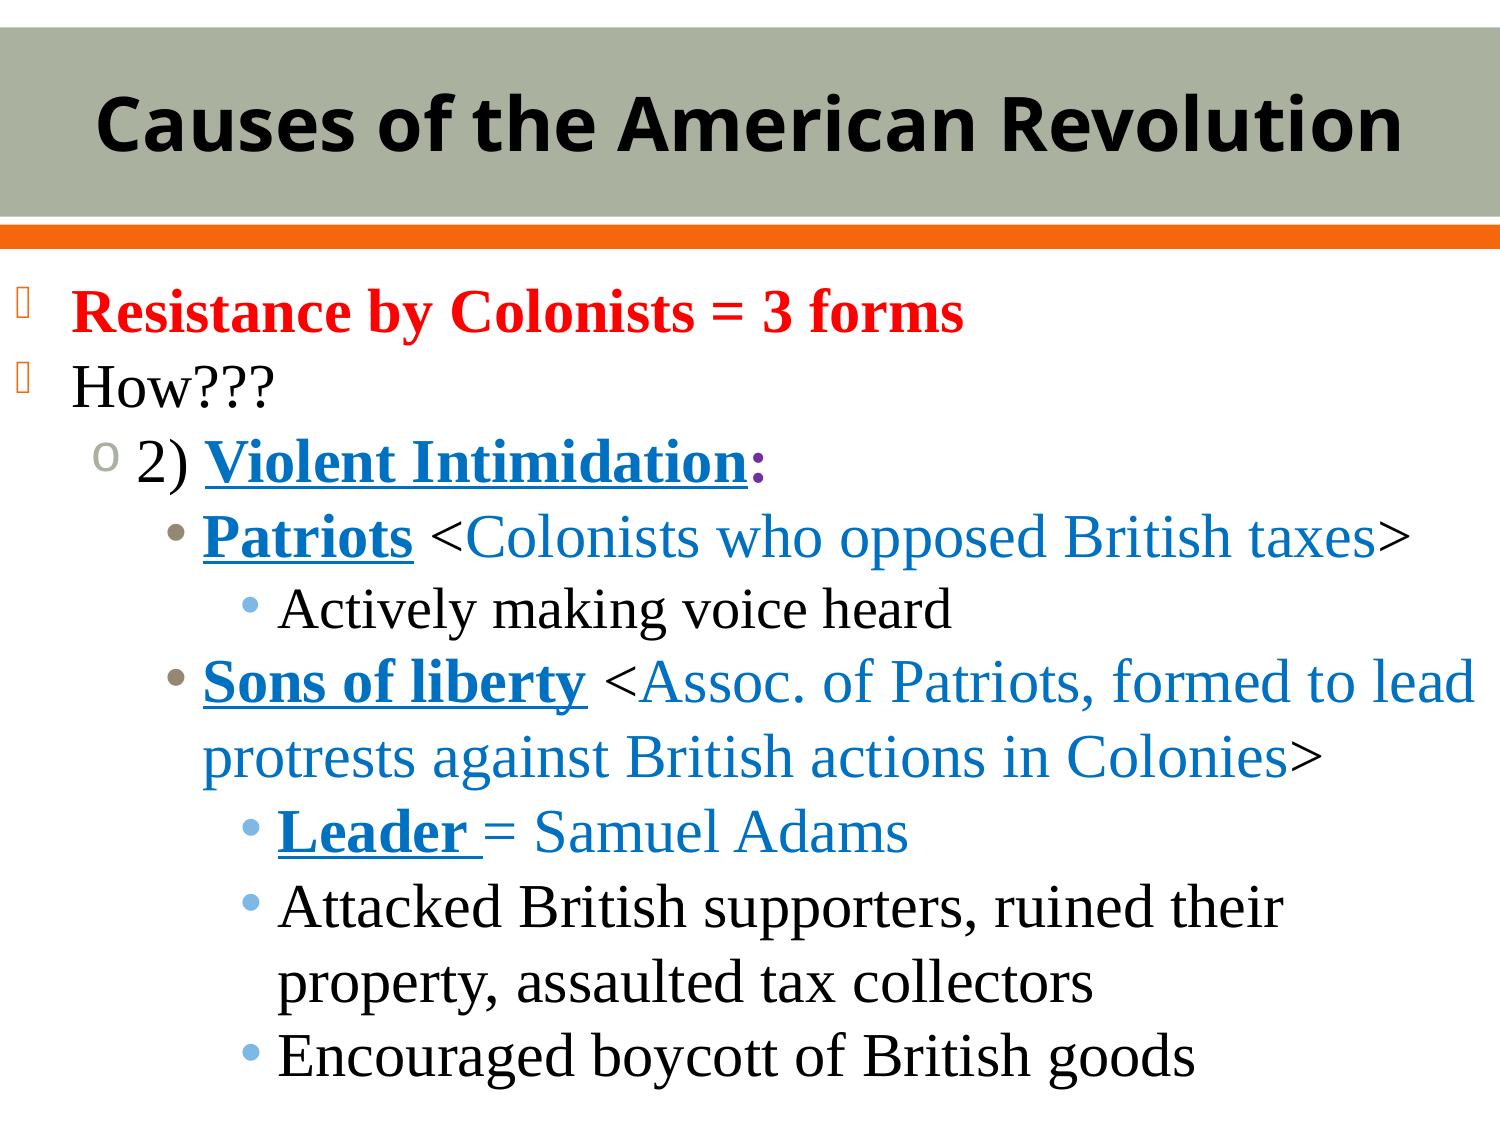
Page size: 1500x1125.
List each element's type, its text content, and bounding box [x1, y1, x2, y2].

title Causes of the American Revolution [75, 29, 1425, 213]
list Resistance by Colonists = 3 forms How??? 2) Violent Intimidation: Patriots <Colonists who opposed British taxes> Actively making voice heard Sons of liberty <Assoc. of Patriots, formed to lead protrests against British actions in Colonies> Leader = Samuel Adams Attacked British supporters, ruined their property, assaulted tax collectors Encouraged boycott of British goods [0, 262, 1500, 1125]
